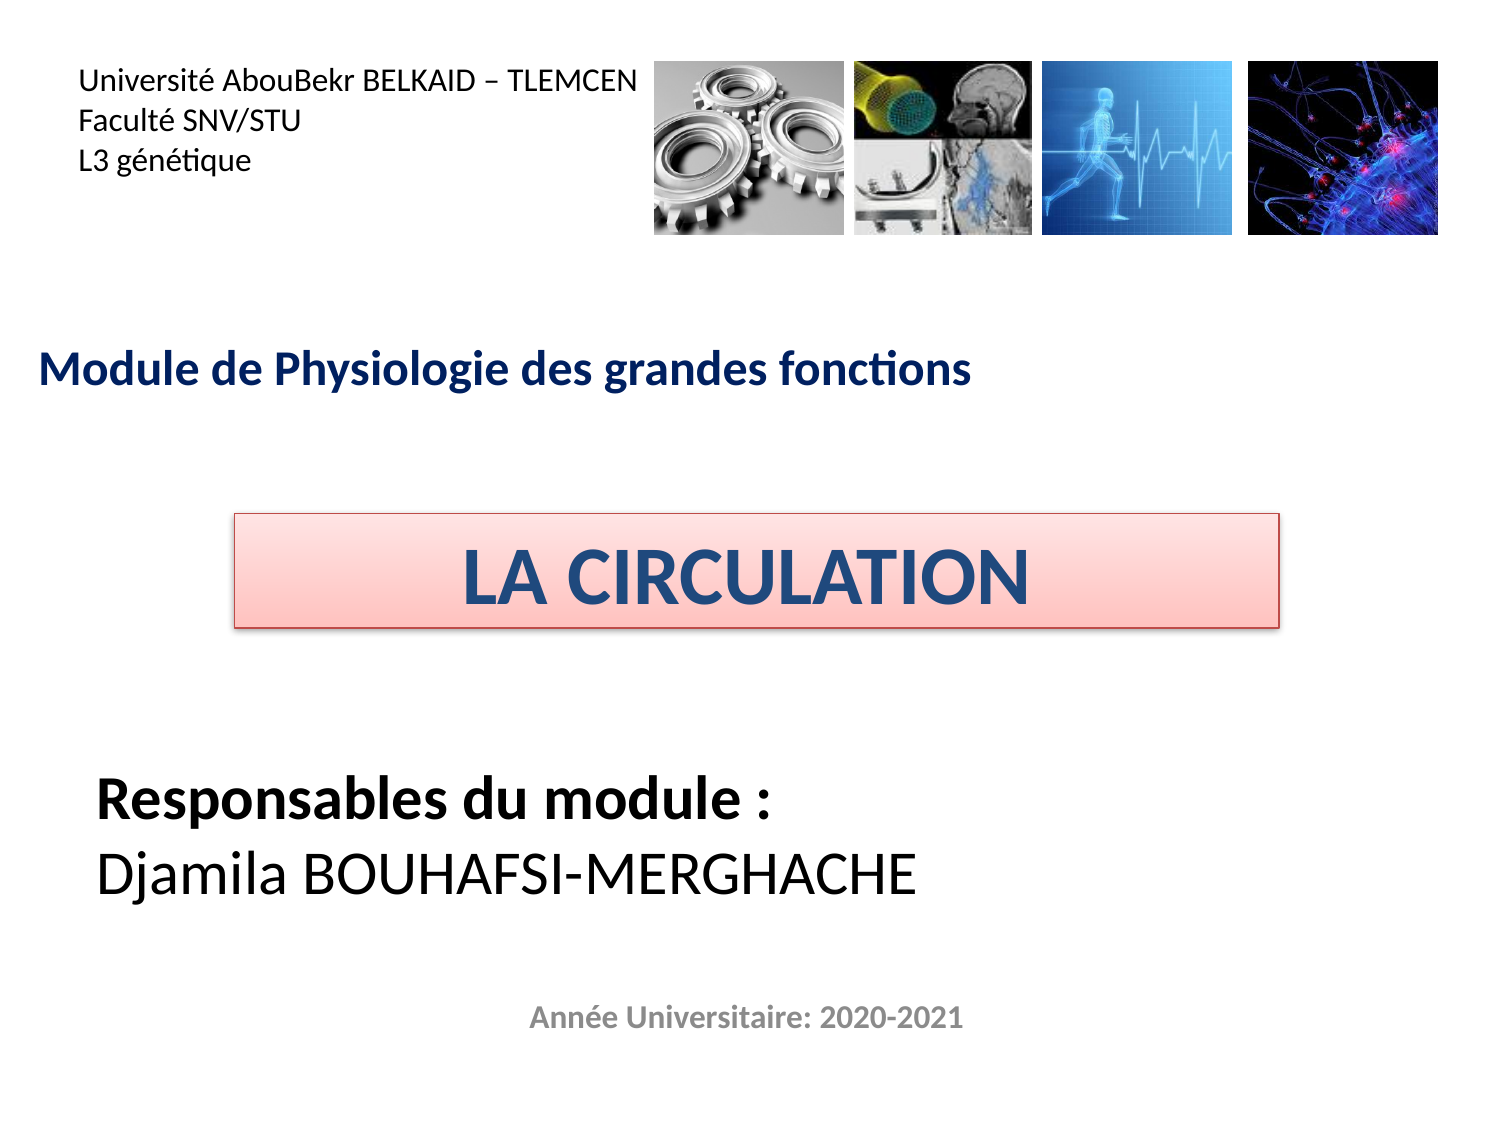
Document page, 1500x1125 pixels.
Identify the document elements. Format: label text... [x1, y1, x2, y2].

footer Année Universitaire: 2020-2021 [509, 976, 985, 1055]
text_box Université AbouBekr BELKAID – TLEMCEN Faculté SNV/STU L3 génétique [63, 51, 950, 186]
picture [853, 61, 1032, 235]
text_box LA CIRCULATION [234, 513, 1280, 629]
text_box [99, 932, 1400, 1039]
text_box Responsables du module : Djamila BOUHAFSI-MERGHACHE [81, 749, 1090, 915]
text_box Module de Physiologie des grandes fonctions [23, 328, 1348, 403]
picture [1042, 61, 1233, 235]
picture [1247, 61, 1438, 235]
picture [654, 61, 844, 235]
